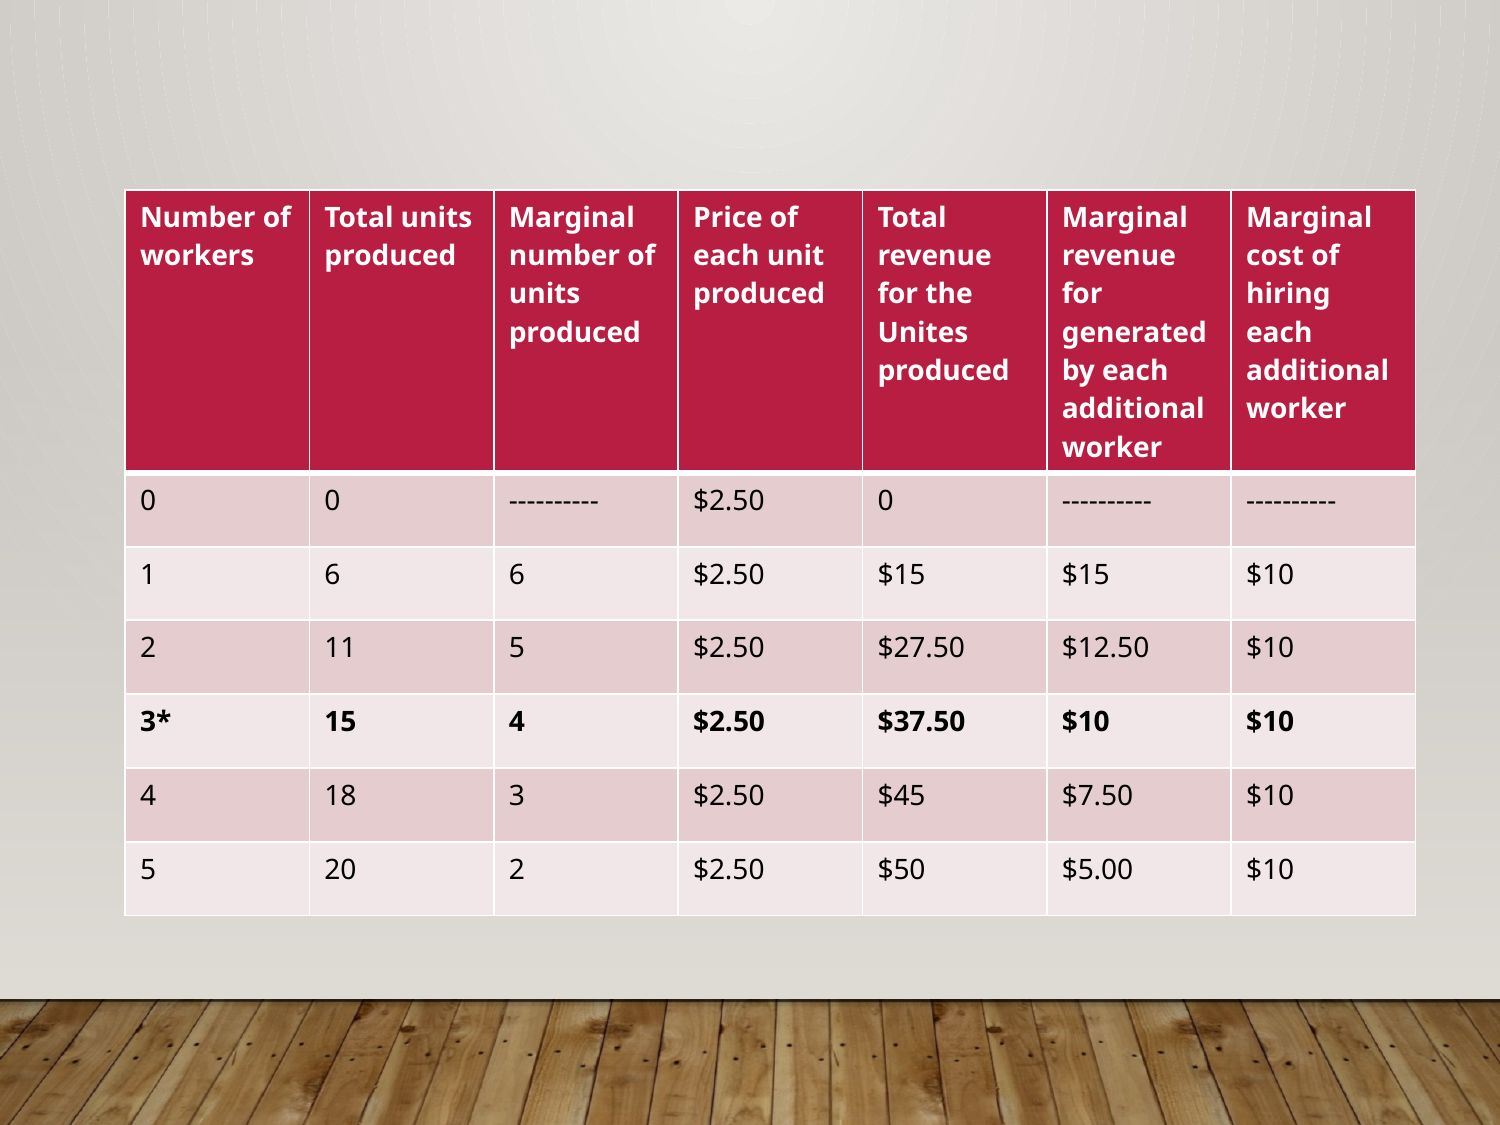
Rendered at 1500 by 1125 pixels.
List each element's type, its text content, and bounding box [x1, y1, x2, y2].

table_cell 20 [310, 843, 493, 915]
table_cell 5 [495, 621, 677, 693]
table_cell ---------- [495, 476, 677, 546]
table_cell 3* [126, 695, 309, 767]
table_cell 11 [310, 621, 493, 693]
table_cell 1 [126, 548, 309, 619]
table_cell 2 [126, 621, 309, 693]
table_cell 18 [310, 769, 493, 841]
table_header Total units produced [310, 191, 493, 470]
table_header Marginal number of units produced [495, 191, 677, 470]
table_header Price of each unit produced [679, 191, 862, 470]
table_cell $45 [863, 769, 1046, 841]
table_cell 0 [310, 476, 493, 546]
table_cell $2.50 [679, 476, 862, 546]
table_cell $12.50 [1048, 621, 1230, 693]
table_cell $15 [1048, 548, 1230, 619]
picture [0, 999, 1500, 1125]
table_cell $7.50 [1048, 769, 1230, 841]
table_cell $15 [863, 548, 1046, 619]
table_cell 0 [126, 476, 309, 546]
table_cell 5 [126, 843, 309, 915]
table_cell $10 [1232, 621, 1415, 693]
table_header Number of workers [126, 191, 309, 470]
table_cell 6 [310, 548, 493, 619]
table_cell 2 [495, 843, 677, 915]
table_cell $10 [1232, 695, 1415, 767]
table_cell 4 [126, 769, 309, 841]
table_cell $2.50 [679, 621, 862, 693]
table_cell ---------- [1232, 476, 1415, 546]
table_cell $37.50 [863, 695, 1046, 767]
table_cell $2.50 [679, 769, 862, 841]
table_cell $10 [1048, 695, 1230, 767]
table_header Marginal revenue for generated by each additional worker [1048, 191, 1230, 470]
table_cell $50 [863, 843, 1046, 915]
table_cell 3 [495, 769, 677, 841]
table_cell $5.00 [1048, 843, 1230, 915]
table_cell 6 [495, 548, 677, 619]
table_cell 4 [495, 695, 677, 767]
table_cell $2.50 [679, 843, 862, 915]
table_cell $10 [1232, 843, 1415, 915]
table_cell ---------- [1048, 476, 1230, 546]
table_cell 0 [863, 476, 1046, 546]
table_cell $2.50 [679, 548, 862, 619]
table_header Marginal cost of hiring each additional worker [1232, 191, 1415, 470]
table_cell $10 [1232, 548, 1415, 619]
table_header Total revenue for the Unites produced [863, 191, 1046, 470]
table_cell $27.50 [863, 621, 1046, 693]
table_cell 15 [310, 695, 493, 767]
table_cell $2.50 [679, 695, 862, 767]
table_cell $10 [1232, 769, 1415, 841]
